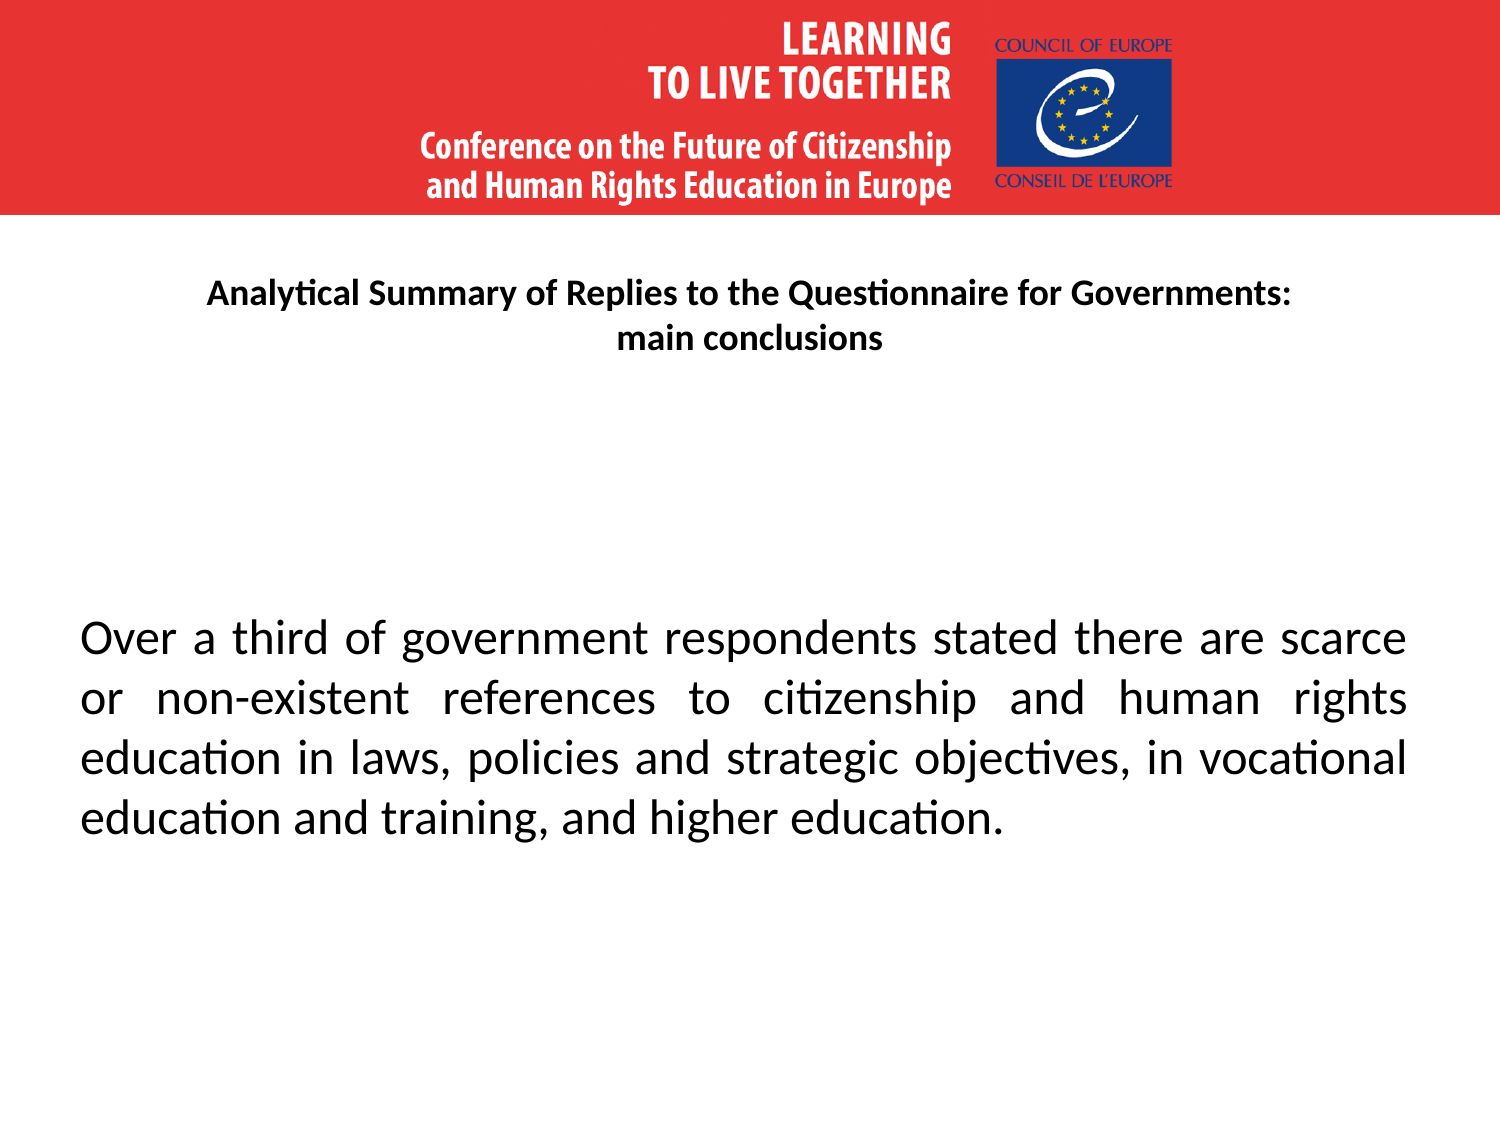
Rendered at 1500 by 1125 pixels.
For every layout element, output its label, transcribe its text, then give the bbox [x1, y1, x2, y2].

subtitle Over a third of government respondents stated there are scarce or non-existent references to citizenship and human rights education in laws, policies and strategic objectives, in vocational education and training, and higher education. [64, 527, 1424, 953]
picture [0, 0, 1500, 215]
title Analytical Summary of Replies to the Questionnaire for Governments: main conclusions [112, 255, 1388, 371]
